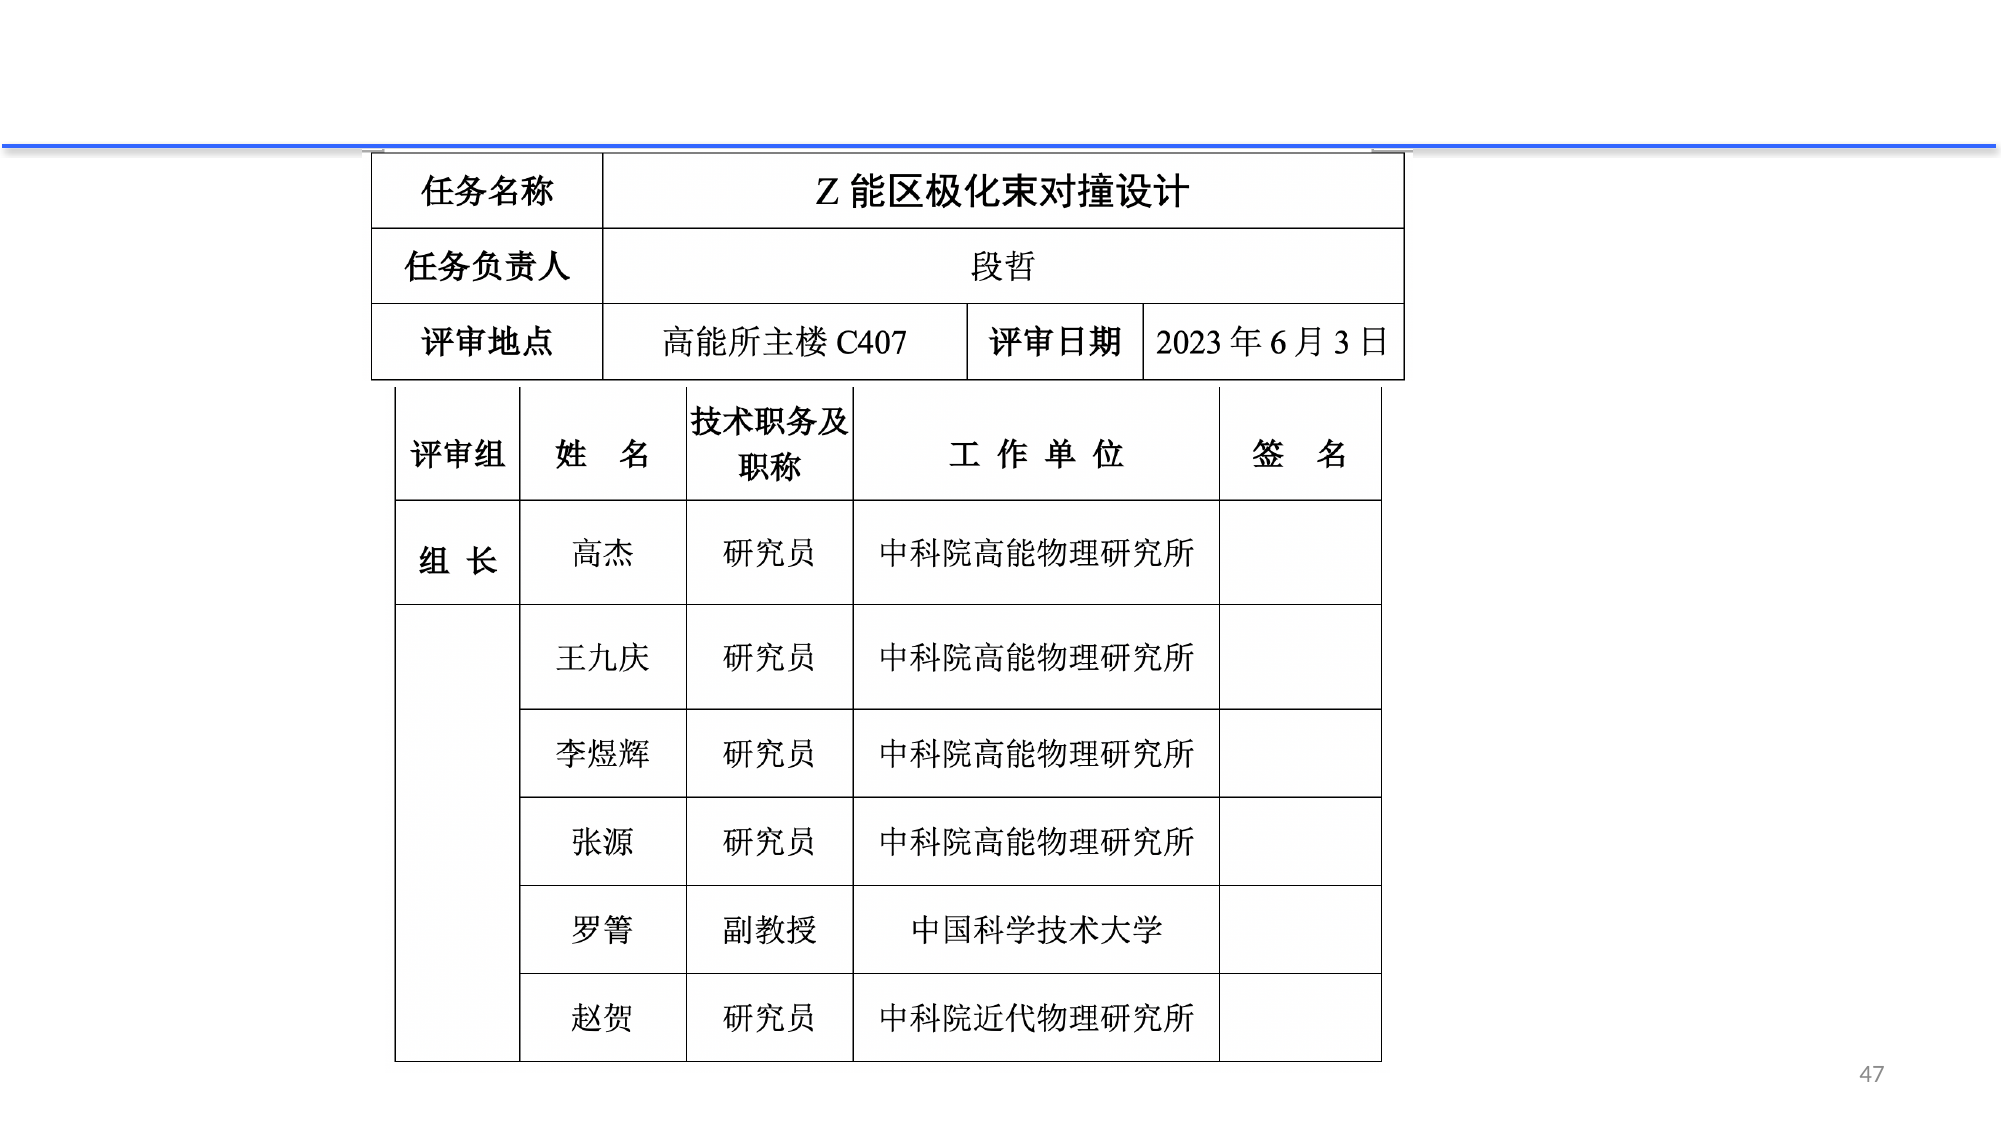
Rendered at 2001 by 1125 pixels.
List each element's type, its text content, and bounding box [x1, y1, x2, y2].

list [385, 394, 1390, 1073]
slide_number 47 [1433, 1042, 1900, 1103]
picture [362, 149, 1413, 387]
